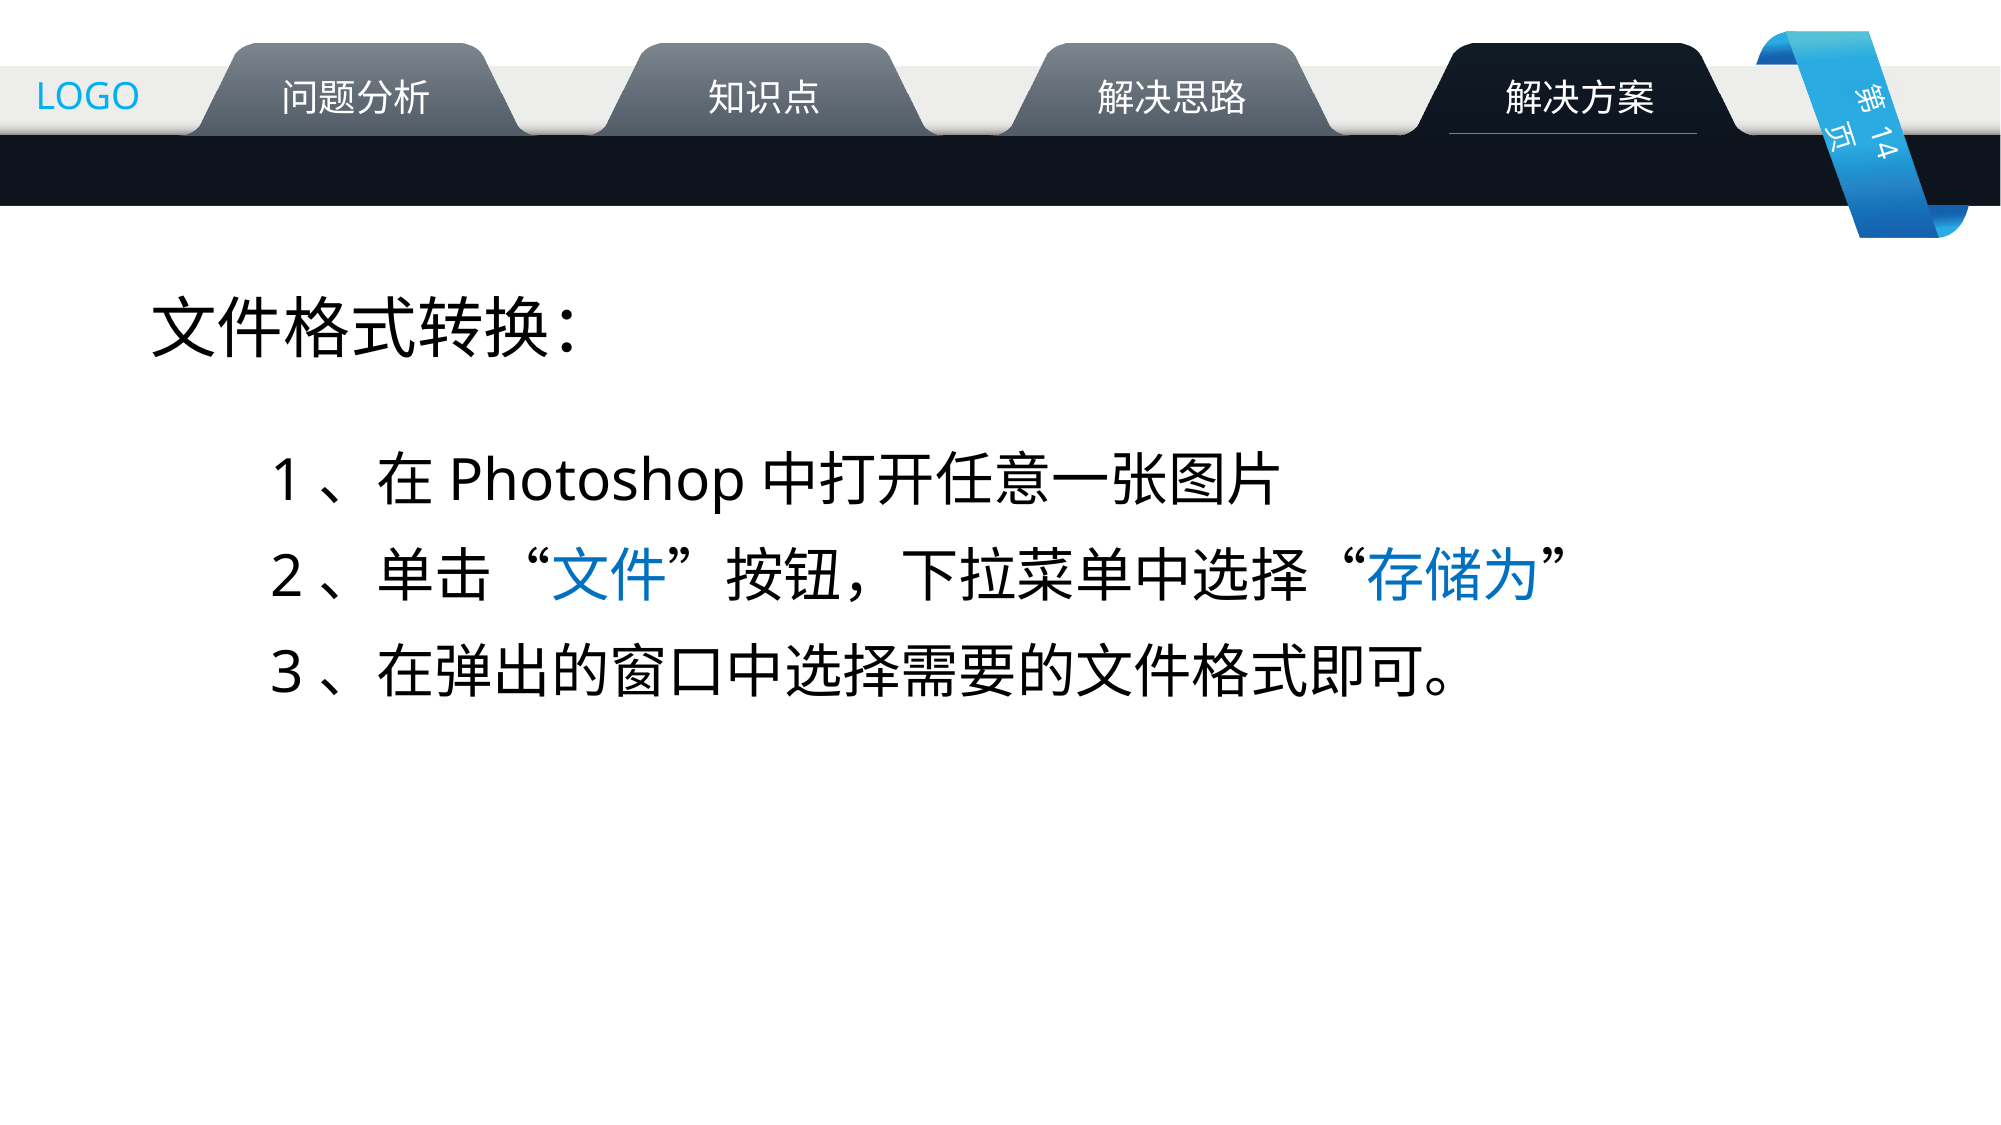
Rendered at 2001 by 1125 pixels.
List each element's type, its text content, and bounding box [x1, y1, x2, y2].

picture [0, 31, 2001, 238]
text_box 1、在Photoshop中打开任意一张图片 2、单击“文件”按钮，下拉菜单中选择“存储为” 3、在弹出的窗口中选择需要的文件格式即可。 [256, 408, 1662, 712]
text_box 文件格式转换： [135, 278, 1045, 374]
